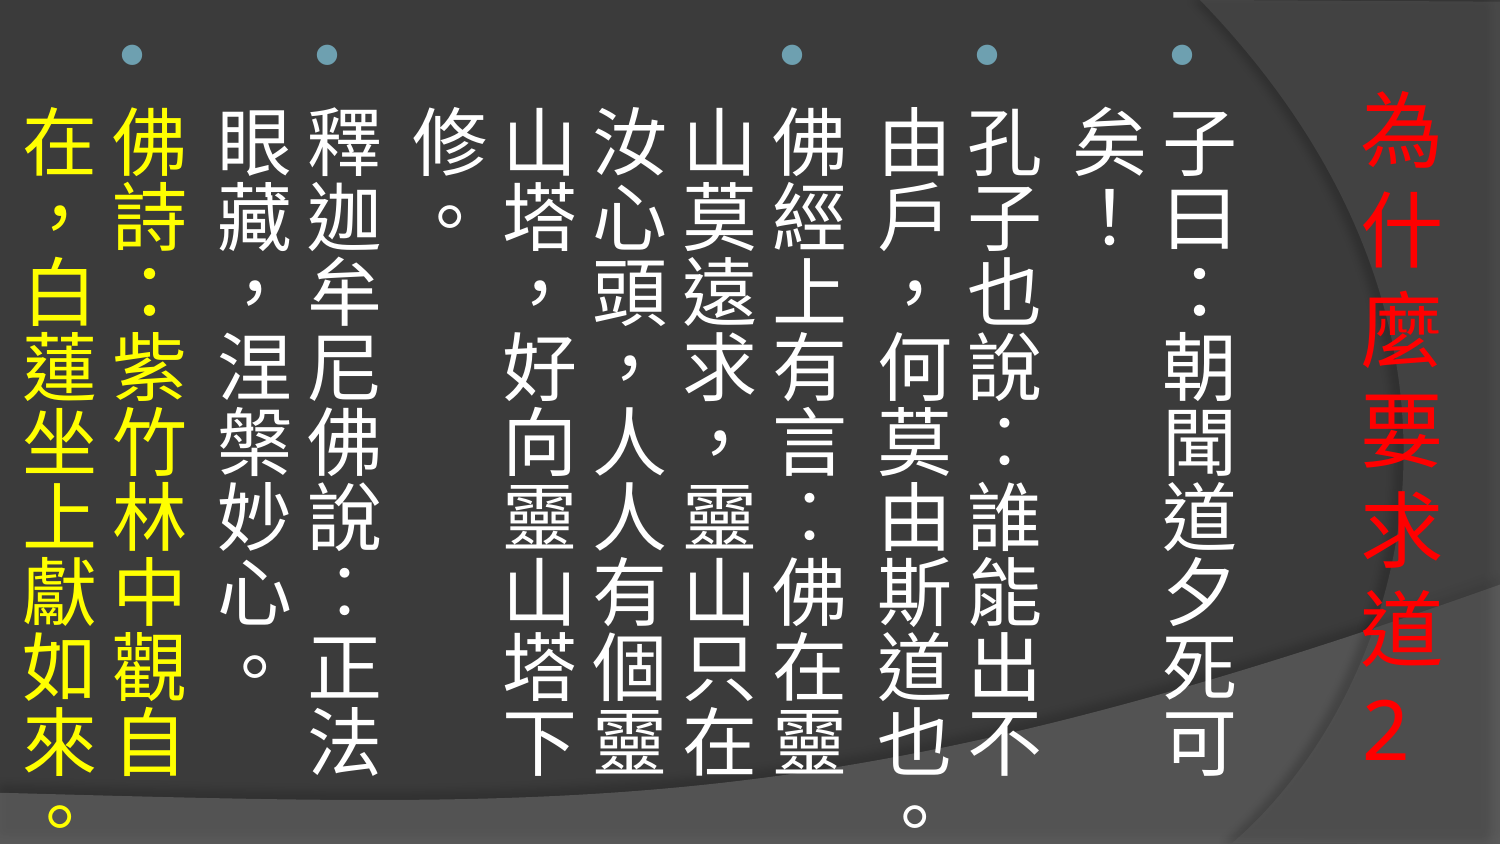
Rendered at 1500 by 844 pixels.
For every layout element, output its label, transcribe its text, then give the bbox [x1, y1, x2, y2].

title 為什麼要求道2 [1352, 43, 1473, 812]
list 子曰：朝聞道夕死可矣！ 孔子也說︰誰能出不由戶，何莫由斯道也。 佛經上有言︰佛在靈山莫遠求，靈山只在汝心頭，人人有個靈山塔，好向靈山塔下修。 釋迦牟尼佛說︰正法眼藏，涅槃妙心。 佛詩：紫竹林中觀自在，白蓮坐上獻如來。 [5, 20, 1340, 822]
